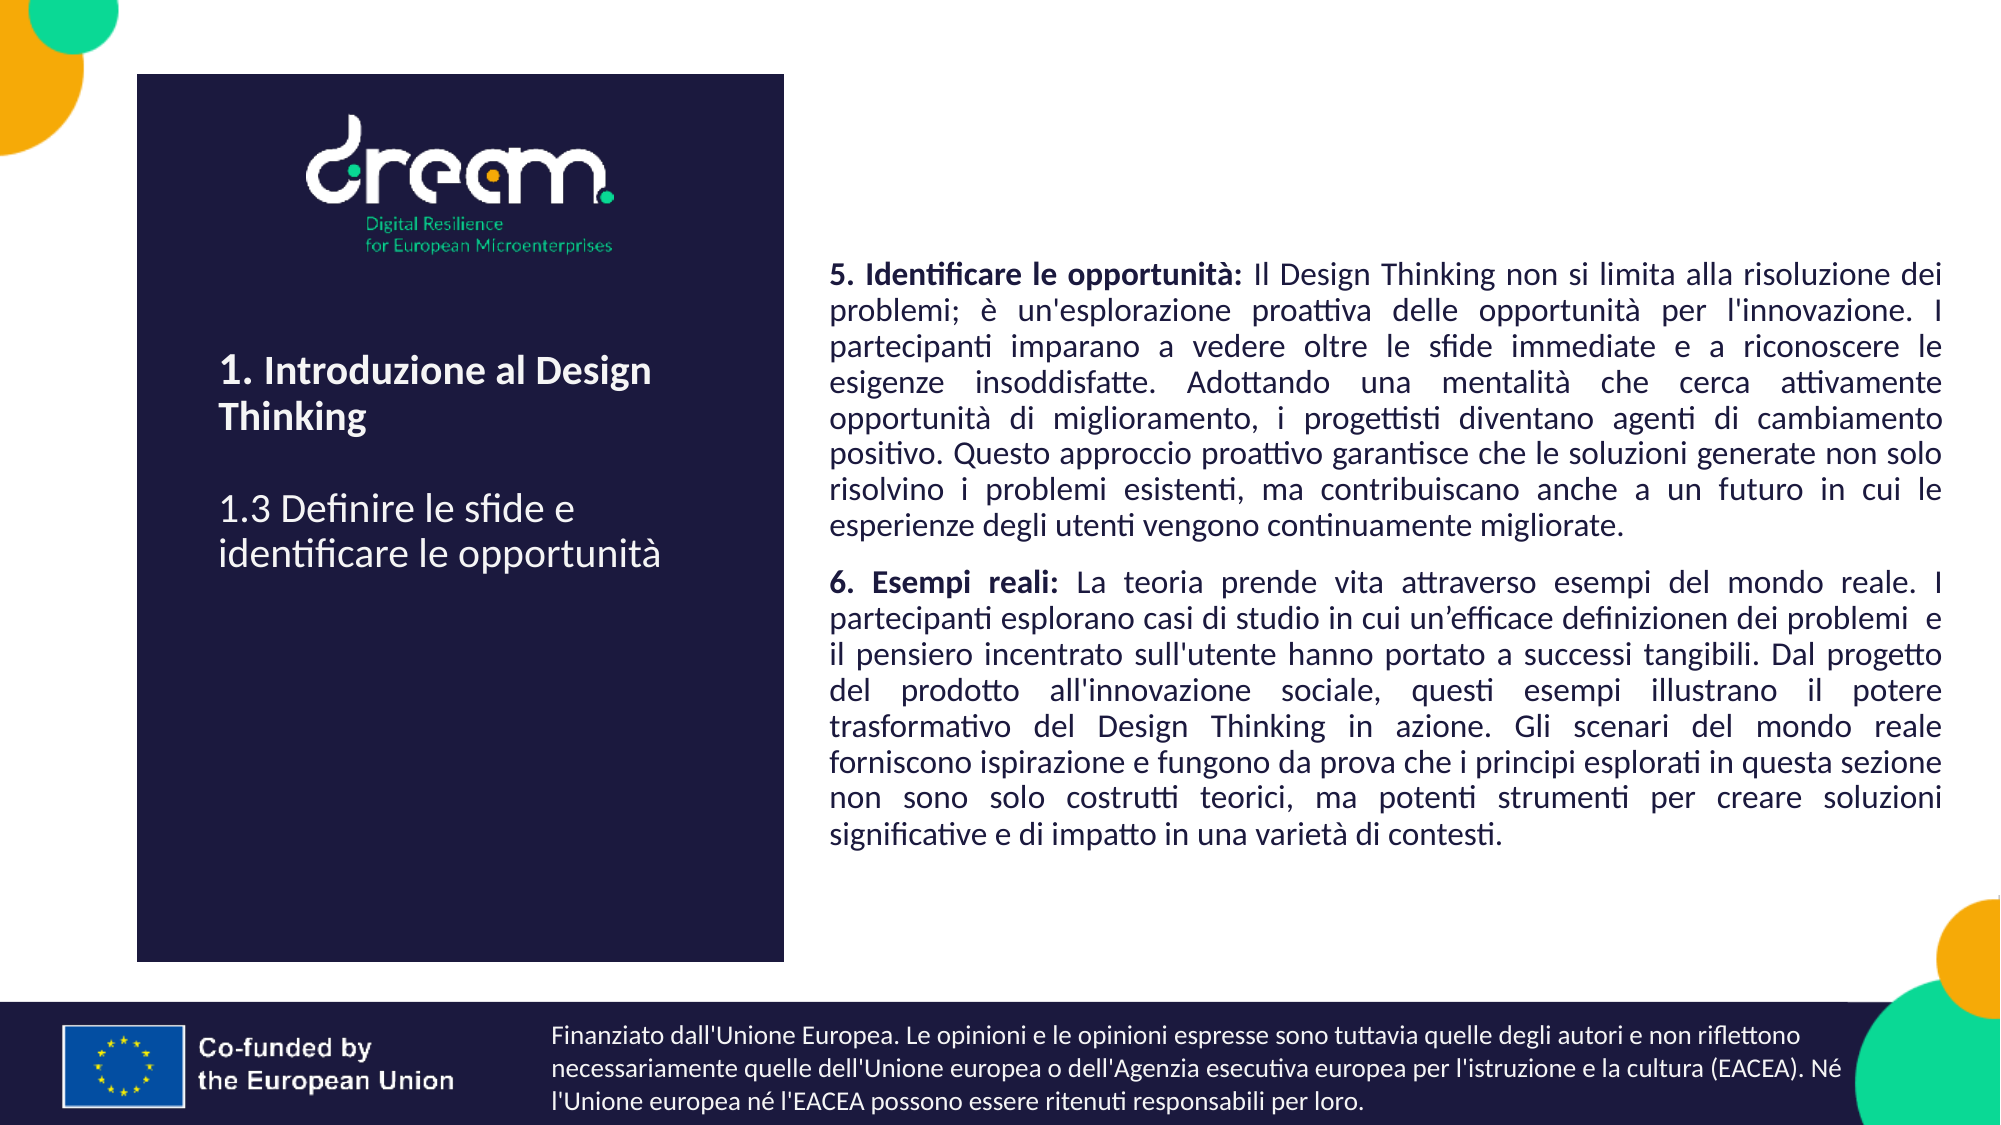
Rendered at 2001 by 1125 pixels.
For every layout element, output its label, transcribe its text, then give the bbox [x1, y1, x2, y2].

picture [1847, 895, 2000, 1125]
picture [306, 107, 614, 262]
list 1.3 Definire le sfide e identificare le opportunità [203, 478, 718, 900]
picture [0, 0, 155, 175]
picture [56, 1022, 480, 1112]
list 1. Introduzione al Design Thinking [203, 293, 718, 448]
list 5. Identificare le opportunità: Il Design Thinking non si limita alla risoluzione dei problemi; è un'esplorazione proattiva delle opportunità per l'innovazione. I partecipanti imparano a vedere oltre le sfide immediate e a riconoscere le esigenze insoddisfatte. Adottando una mentalità che cerca attivamente opportunità di miglioramento, i progettisti diventano agenti di cambiamento positivo. Questo approccio proattivo garantisce che le soluzioni generate non solo risolvino i problemi esistenti, ma contribuiscano anche a un futuro in cui le esperienze degli utenti vengono continuamente migliorate. 6. Esempi reali: La teoria prende vita attraverso esempi del mondo reale. I partecipanti esplorano casi di studio in cui un’efficace definizionen dei problemi e il pensiero incentrato sull'utente hanno portato a successi tangibili. Dal progetto del prodotto all'innovazione sociale, questi esempi illustrano il potere trasformativo del Design Thinking in azione. Gli scenari del mondo reale forniscono ispirazione e fungono da prova che i principi esplorati in questa sezione non sono solo costrutti teorici, ma potenti strumenti per creare soluzioni significative e di impatto in una varietà di contesti. [814, 75, 1960, 962]
